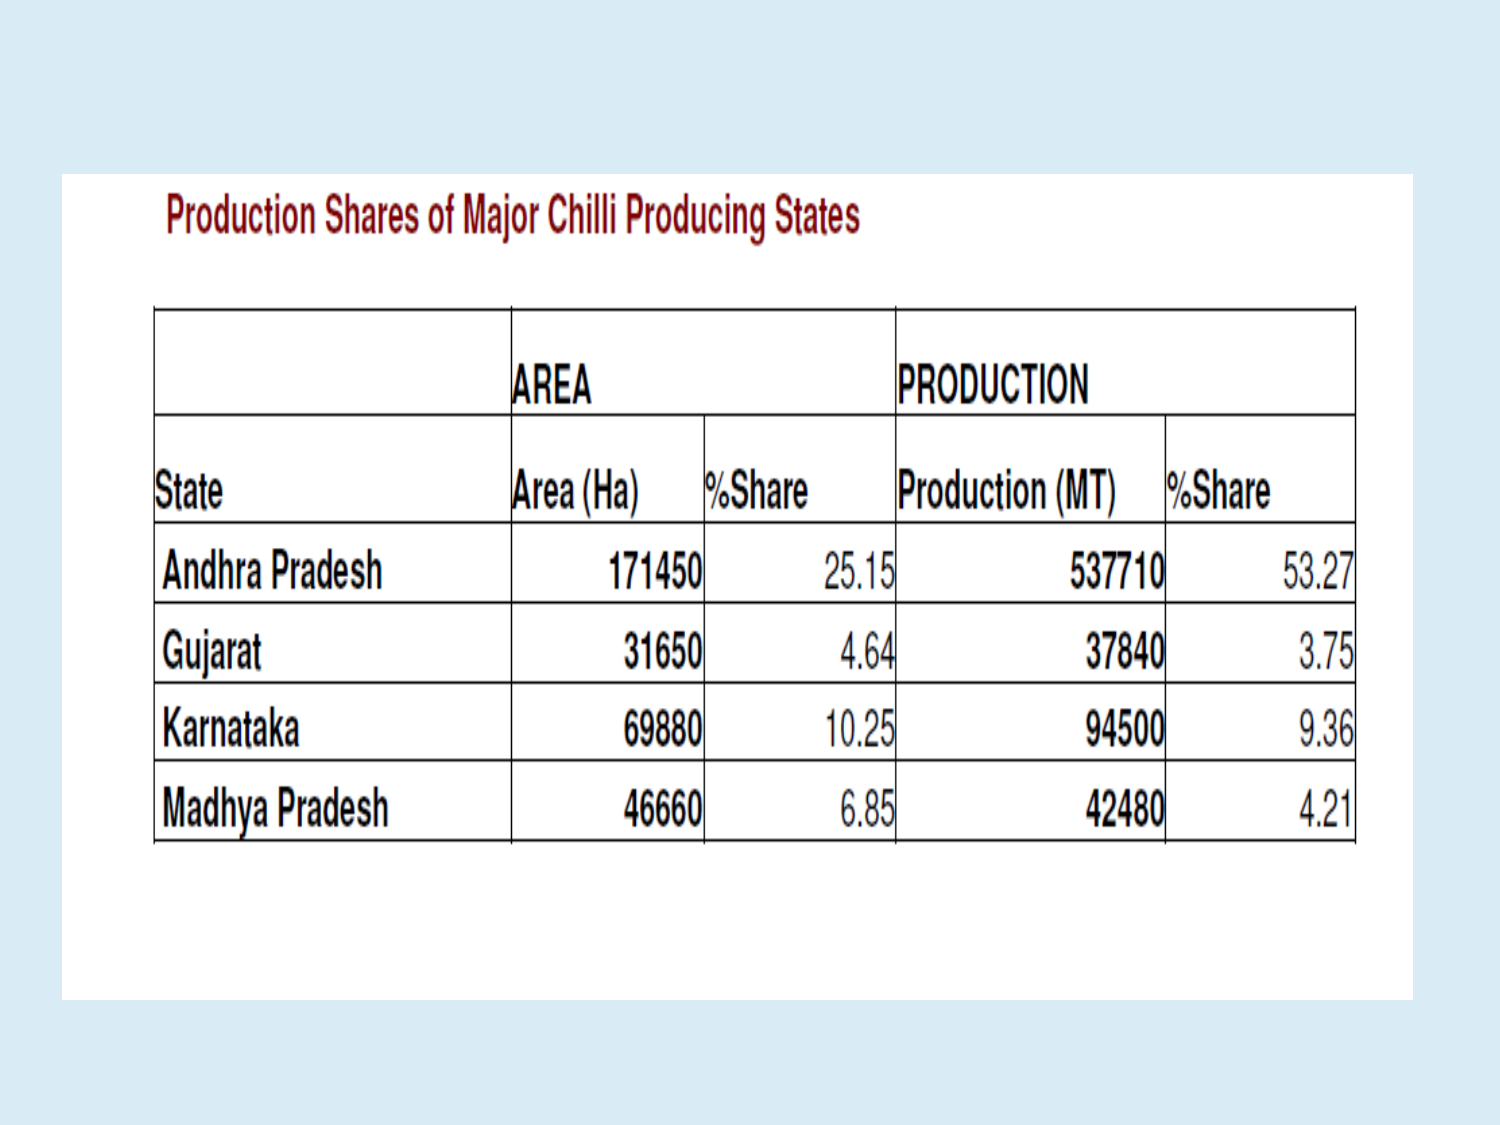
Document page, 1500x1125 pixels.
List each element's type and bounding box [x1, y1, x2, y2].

picture [62, 174, 1413, 1001]
